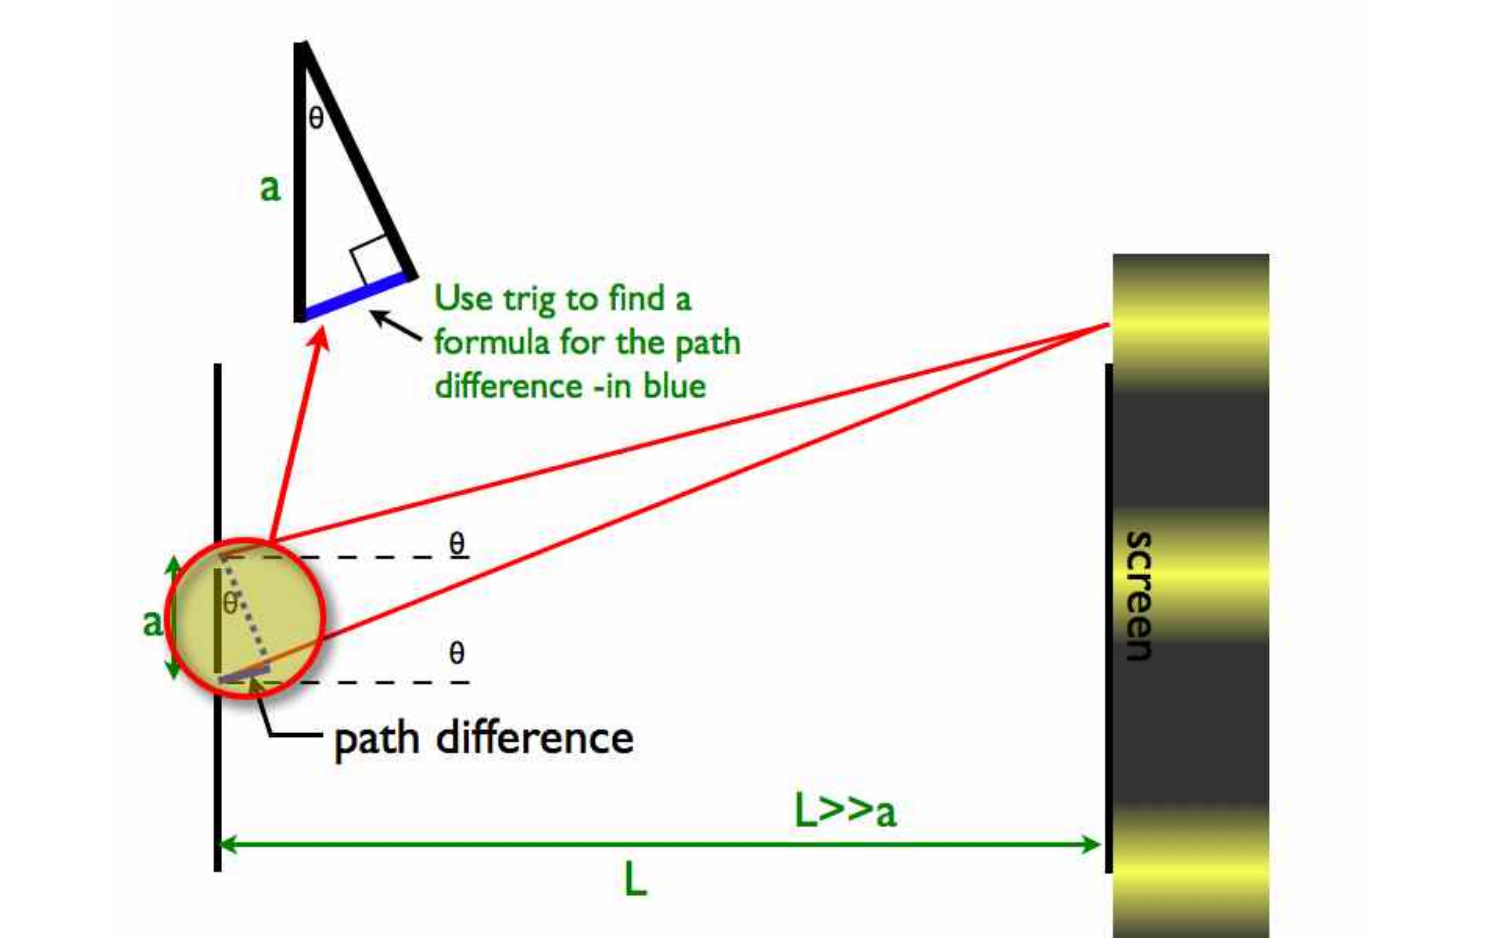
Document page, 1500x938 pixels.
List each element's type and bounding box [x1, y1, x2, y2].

picture [114, 0, 1365, 938]
